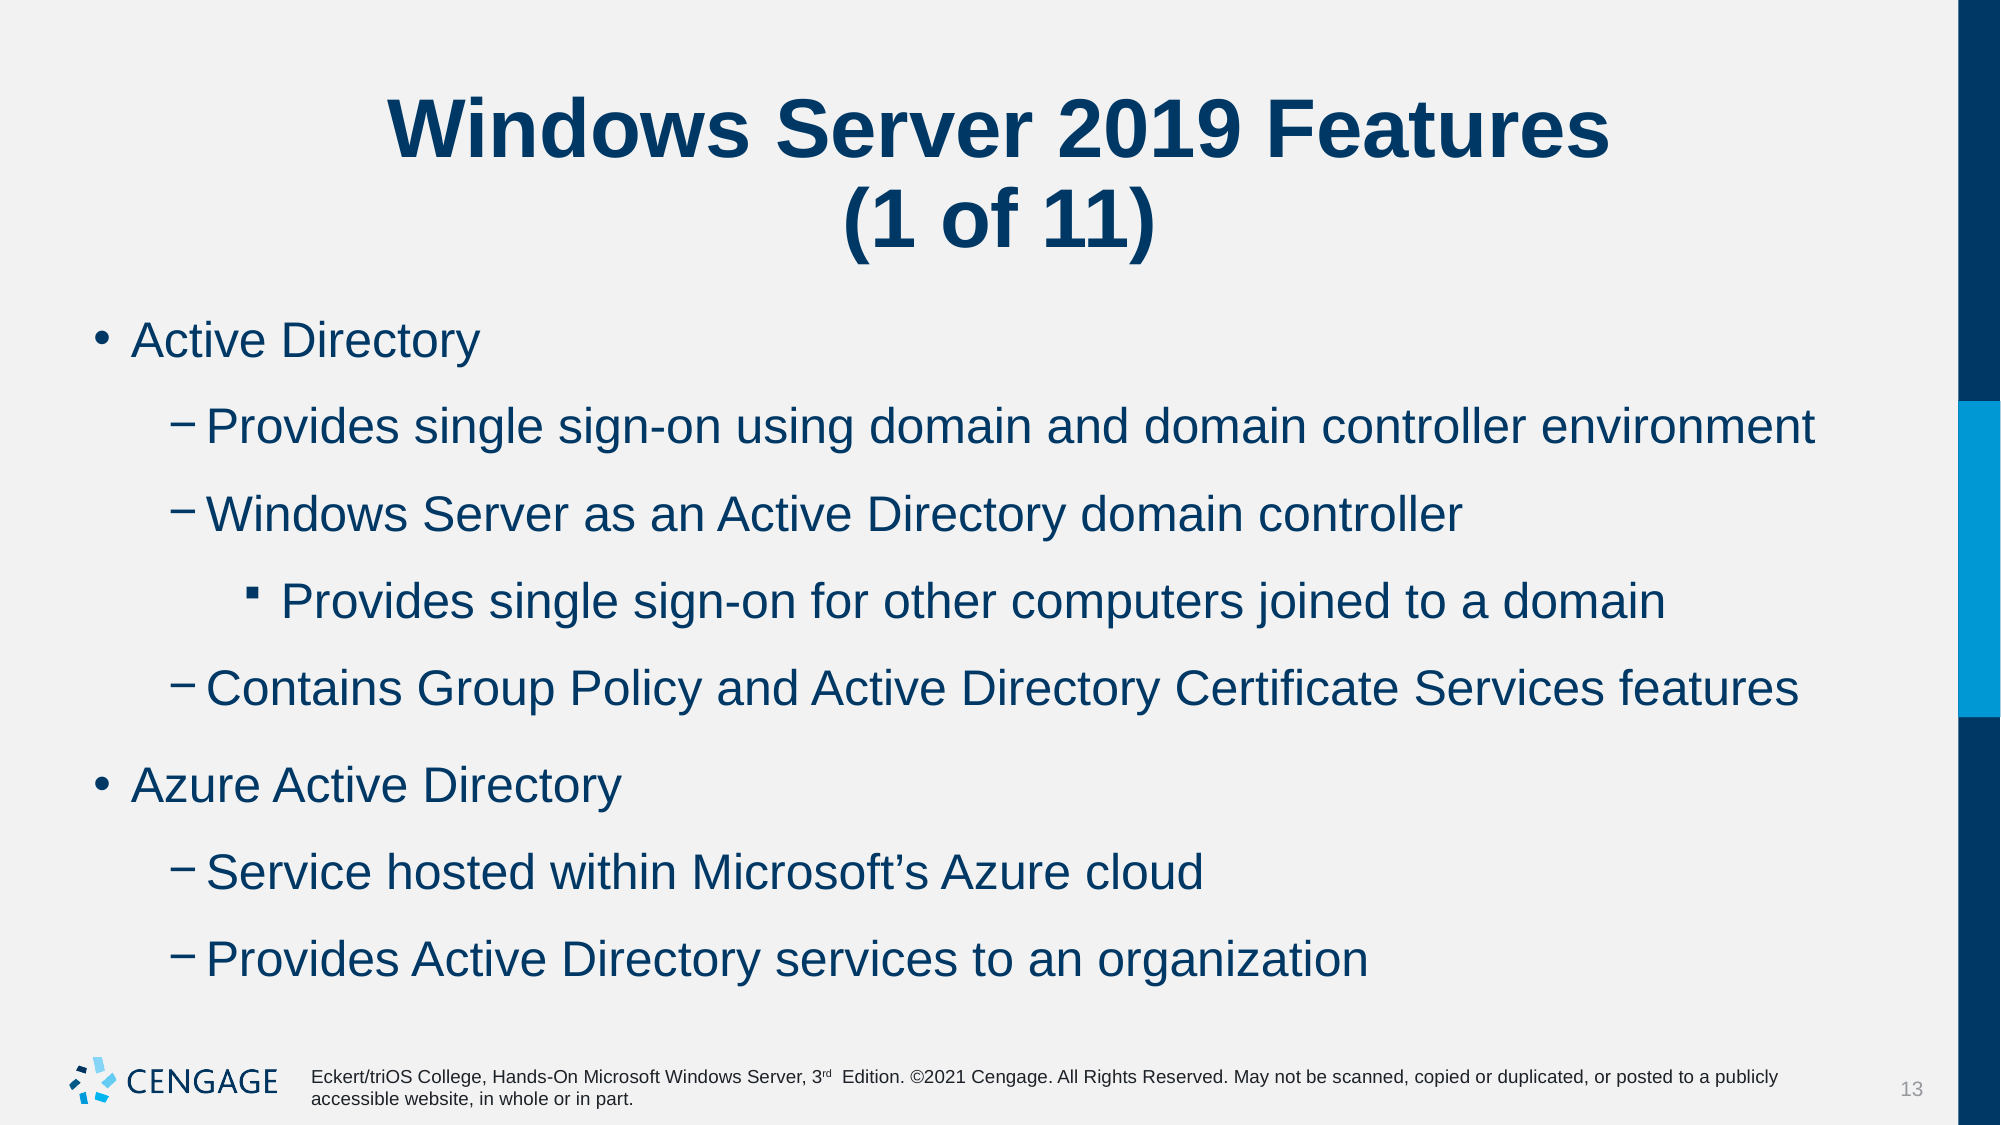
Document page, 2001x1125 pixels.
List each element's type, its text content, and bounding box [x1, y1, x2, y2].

picture [69, 1057, 277, 1104]
title Windows Server 2019 Features (1 of 11) [78, 77, 1923, 278]
list Active Directory Provides single sign-on using domain and domain controller environment Windows Server as an Active Directory domain controller Provides single sign-on for other computers joined to a domain Contains Group Policy and Active Directory Certificate Services features Azure Active Directory Service hosted within Microsoft’s Azure cloud Provides Active Directory services to an organization [78, 299, 1923, 1014]
